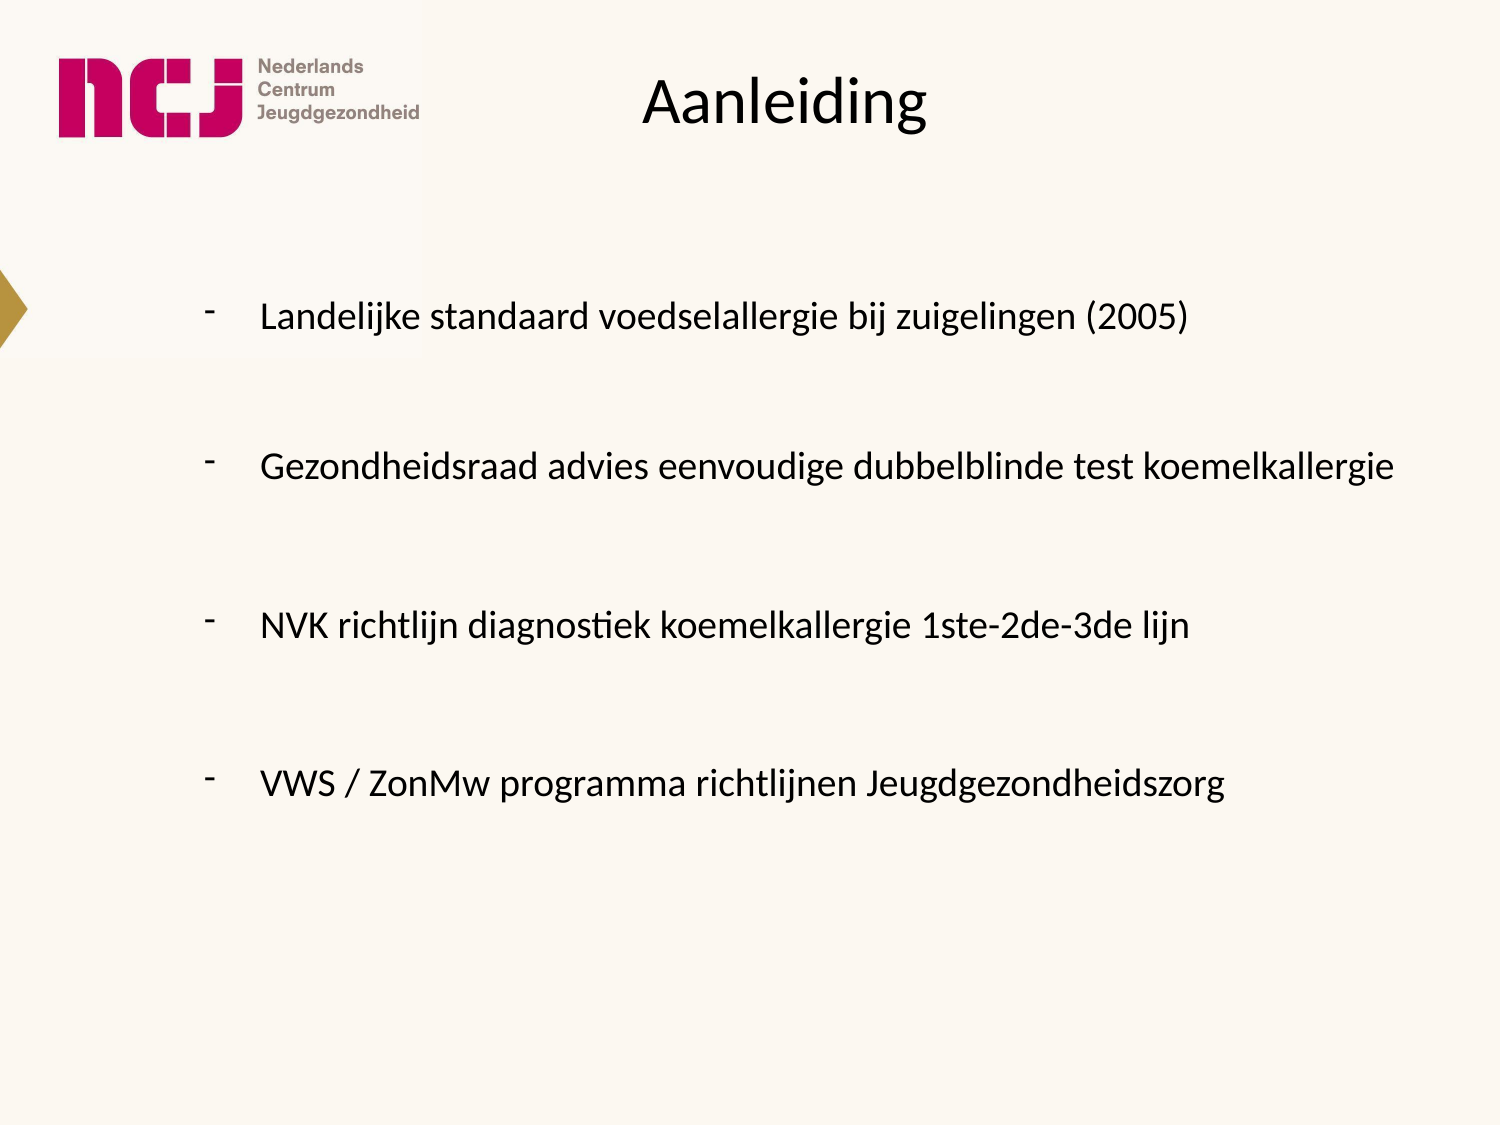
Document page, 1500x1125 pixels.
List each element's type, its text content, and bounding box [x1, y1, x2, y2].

text_box Landelijke standaard voedselallergie bij zuigelingen (2005) Gezondheidsraad advies eenvoudige dubbelblinde test koemelkallergie NVK richtlijn diagnostiek koemelkallergie 1ste-2de-3de lijn VWS / ZonMw programma richtlijnen Jeugdgezondheidszorg [188, 258, 1474, 977]
picture [0, 0, 422, 358]
text_box Aanleiding [200, 49, 1372, 135]
